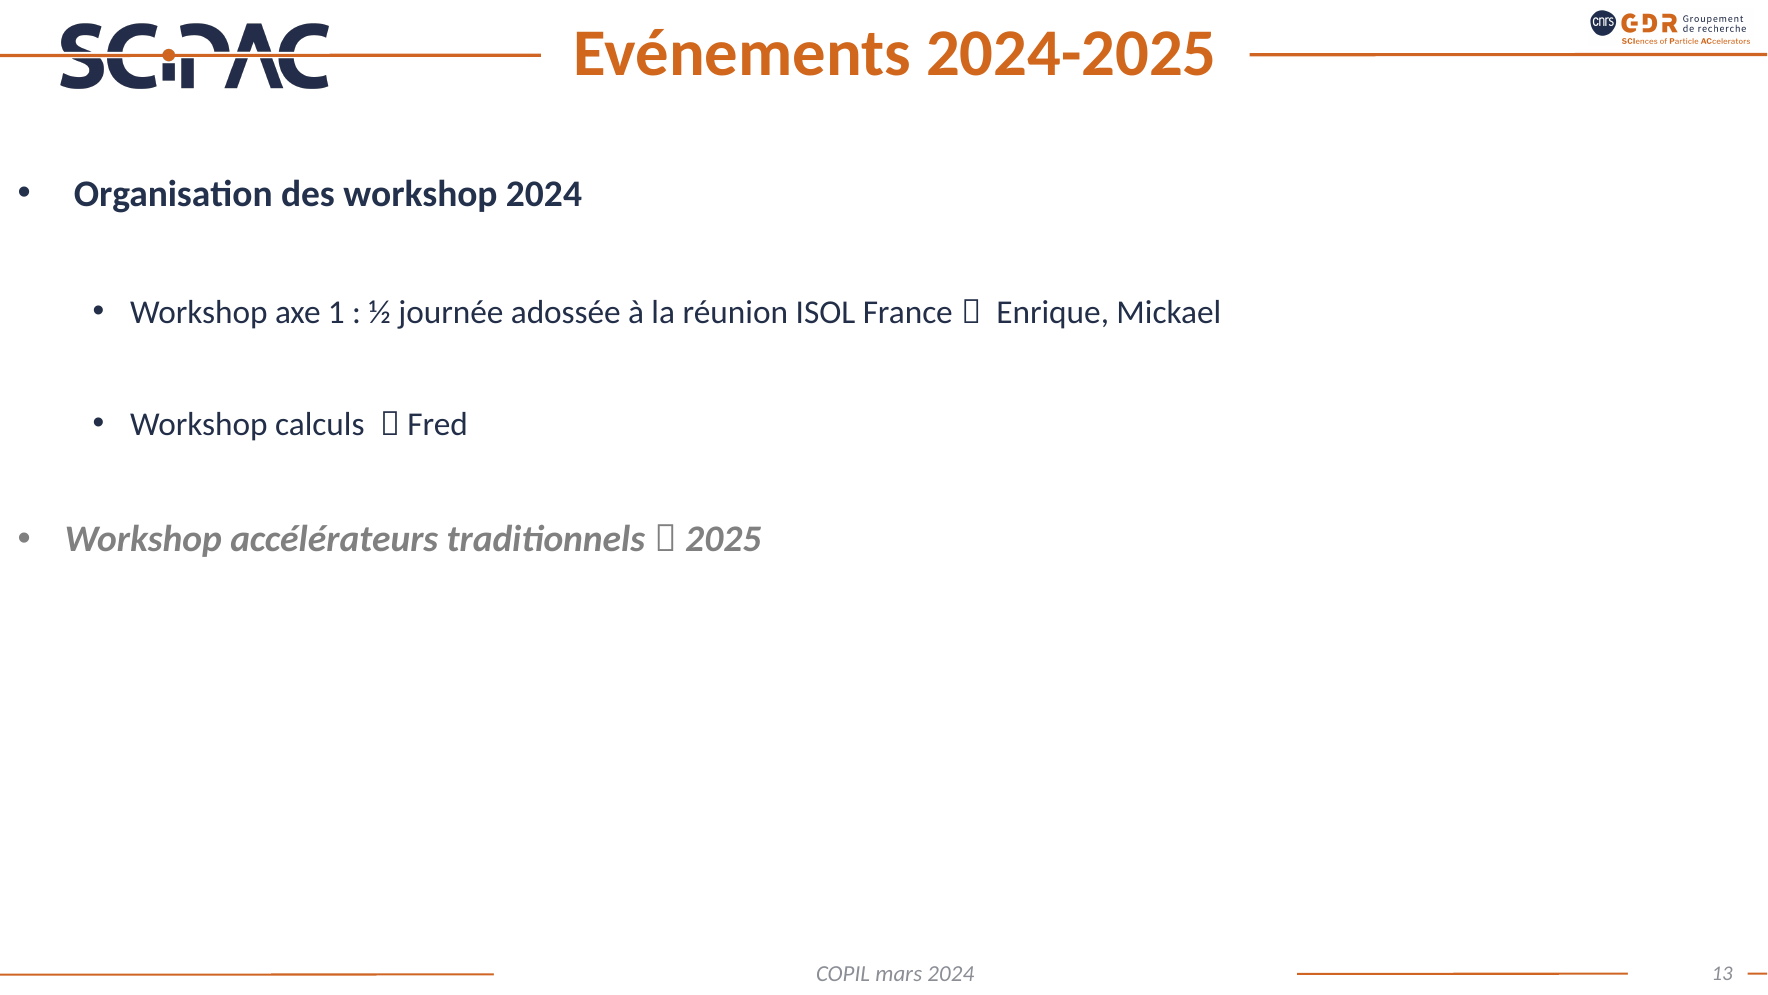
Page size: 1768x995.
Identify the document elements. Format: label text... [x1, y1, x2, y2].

picture [56, 57, 333, 93]
title Evénements 2024-2025 [541, 0, 1250, 108]
slide_number 13 [1627, 950, 1748, 994]
picture [1588, 8, 1754, 46]
footer COPIL mars 2024 [493, 951, 1297, 994]
picture [56, 19, 333, 53]
list Organisation des workshop 2024 Workshop axe 1 : ½ journée adossée à la réunion ISOL France  Enrique, Mickael Workshop calculs  Fred Workshop accélérateurs traditionnels  2025 [2, 166, 1705, 781]
